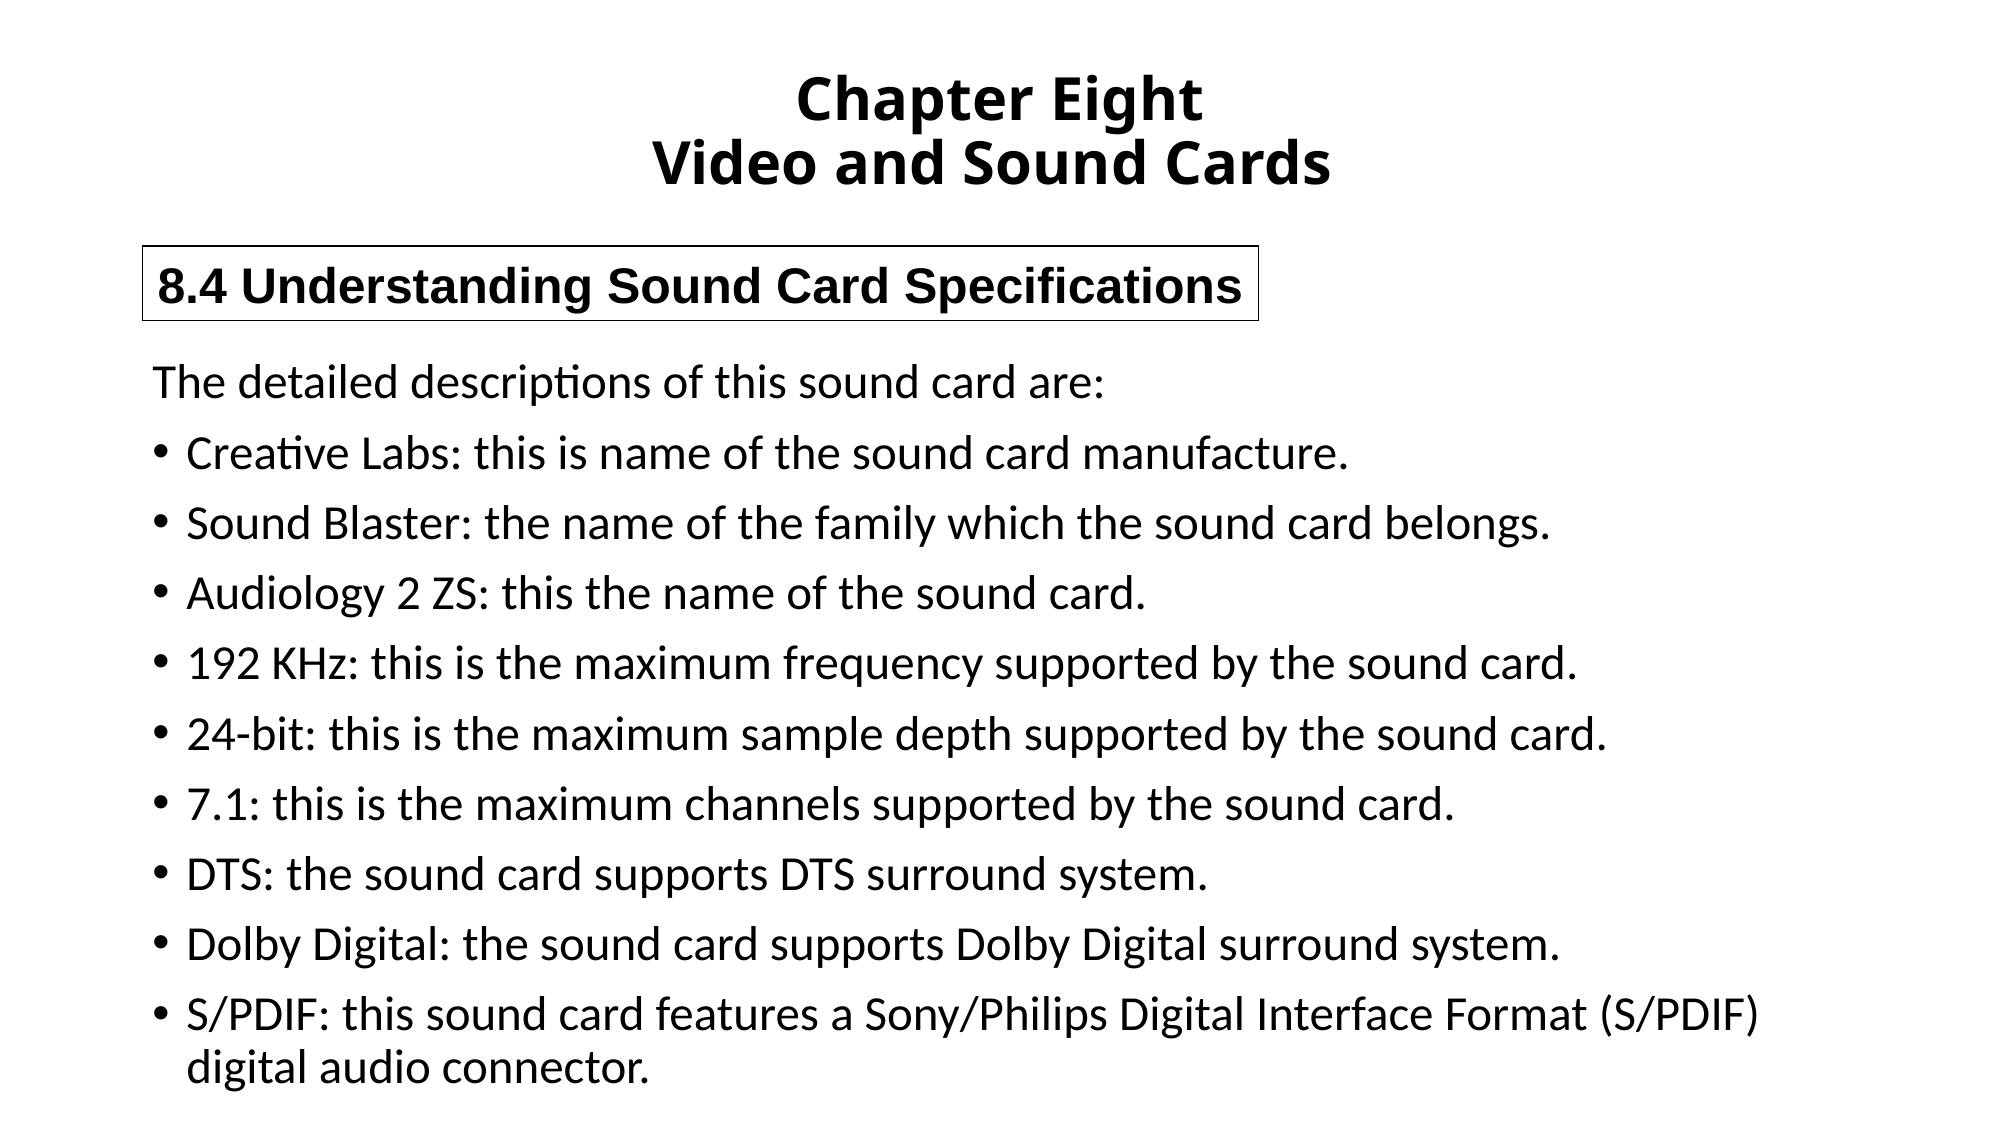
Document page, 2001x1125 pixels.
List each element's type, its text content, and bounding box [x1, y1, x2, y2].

list The detailed descriptions of this sound card are: Creative Labs: this is name of the sound card manufacture. Sound Blaster: the name of the family which the sound card belongs. Audiology 2 ZS: this the name of the sound card. 192 KHz: this is the maximum frequency supported by the sound card. 24-bit: this is the maximum sample depth supported by the sound card. 7.1: this is the maximum channels supported by the sound card. DTS: the sound card supports DTS surround system. Dolby Digital: the sound card supports Dolby Digital surround system. S/PDIF: this sound card features a Sony/Philips Digital Interface Format (S/PDIF) digital audio connector. [137, 349, 1863, 1104]
text_box 8.4 Understanding Sound Card Specifications [142, 246, 1259, 321]
title Chapter Eight Video and Sound Cards [137, 59, 1863, 278]
